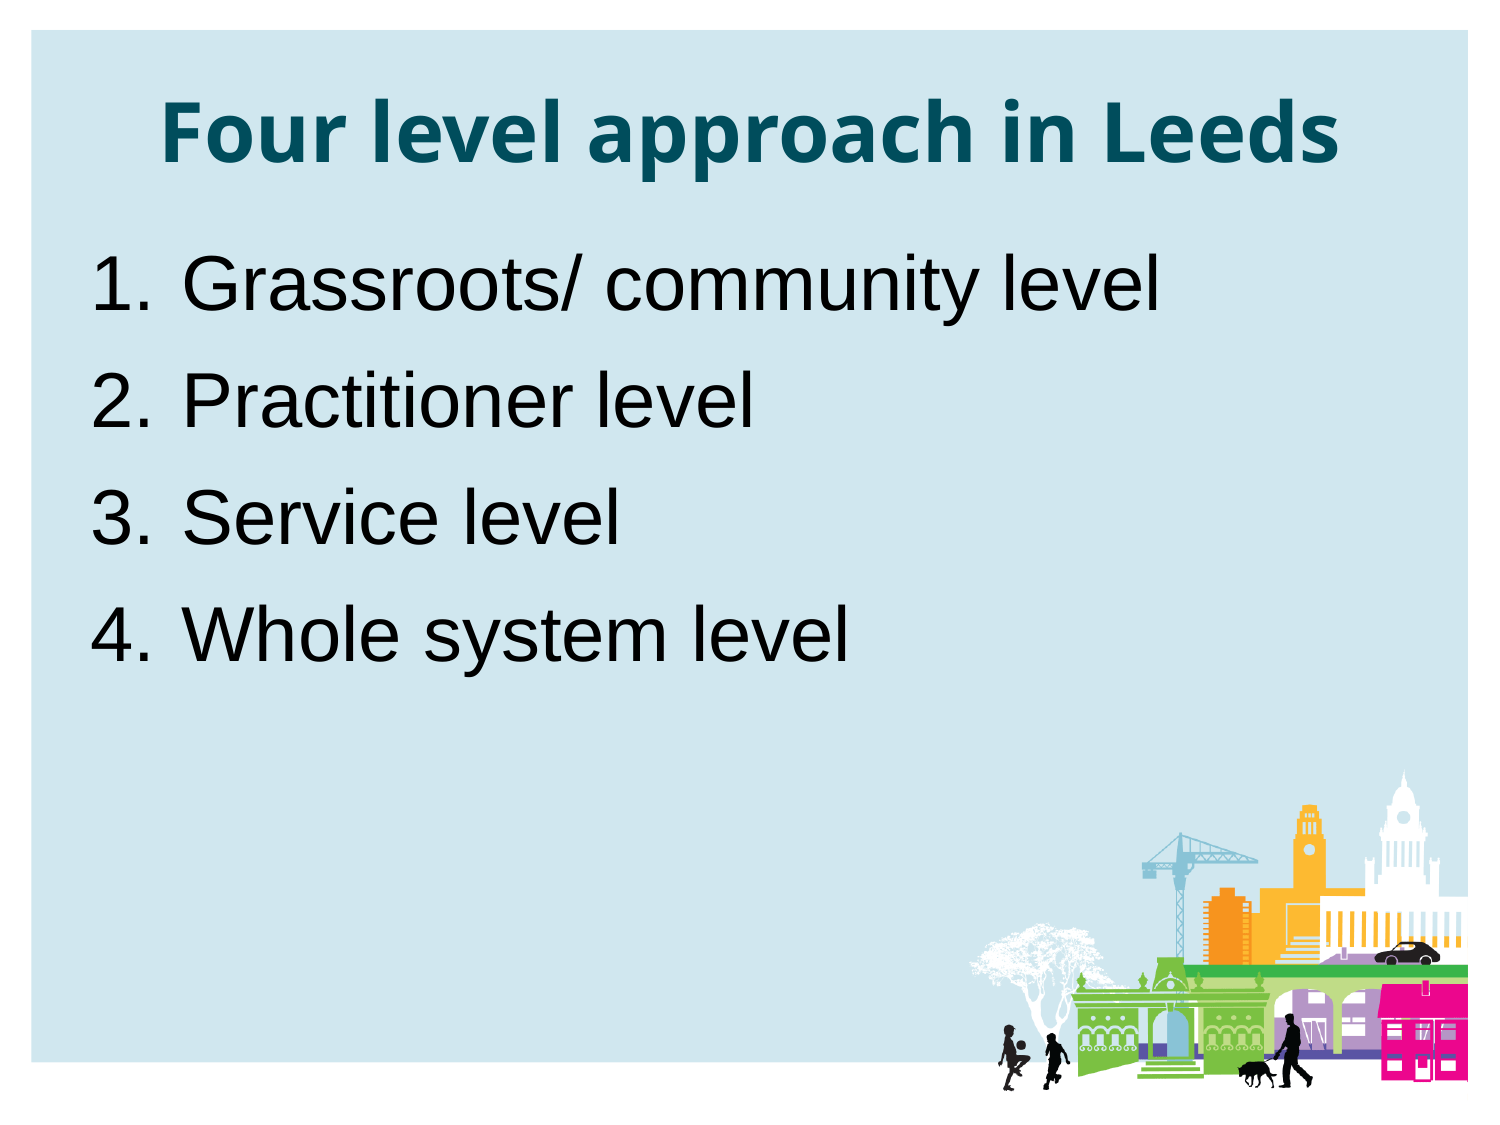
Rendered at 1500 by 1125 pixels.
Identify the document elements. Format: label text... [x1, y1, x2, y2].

title Four level approach in Leeds [75, 35, 1425, 223]
list Grassroots/ community level Practitioner level Service level Whole system level [75, 224, 1425, 968]
picture [0, 0, 1500, 1125]
